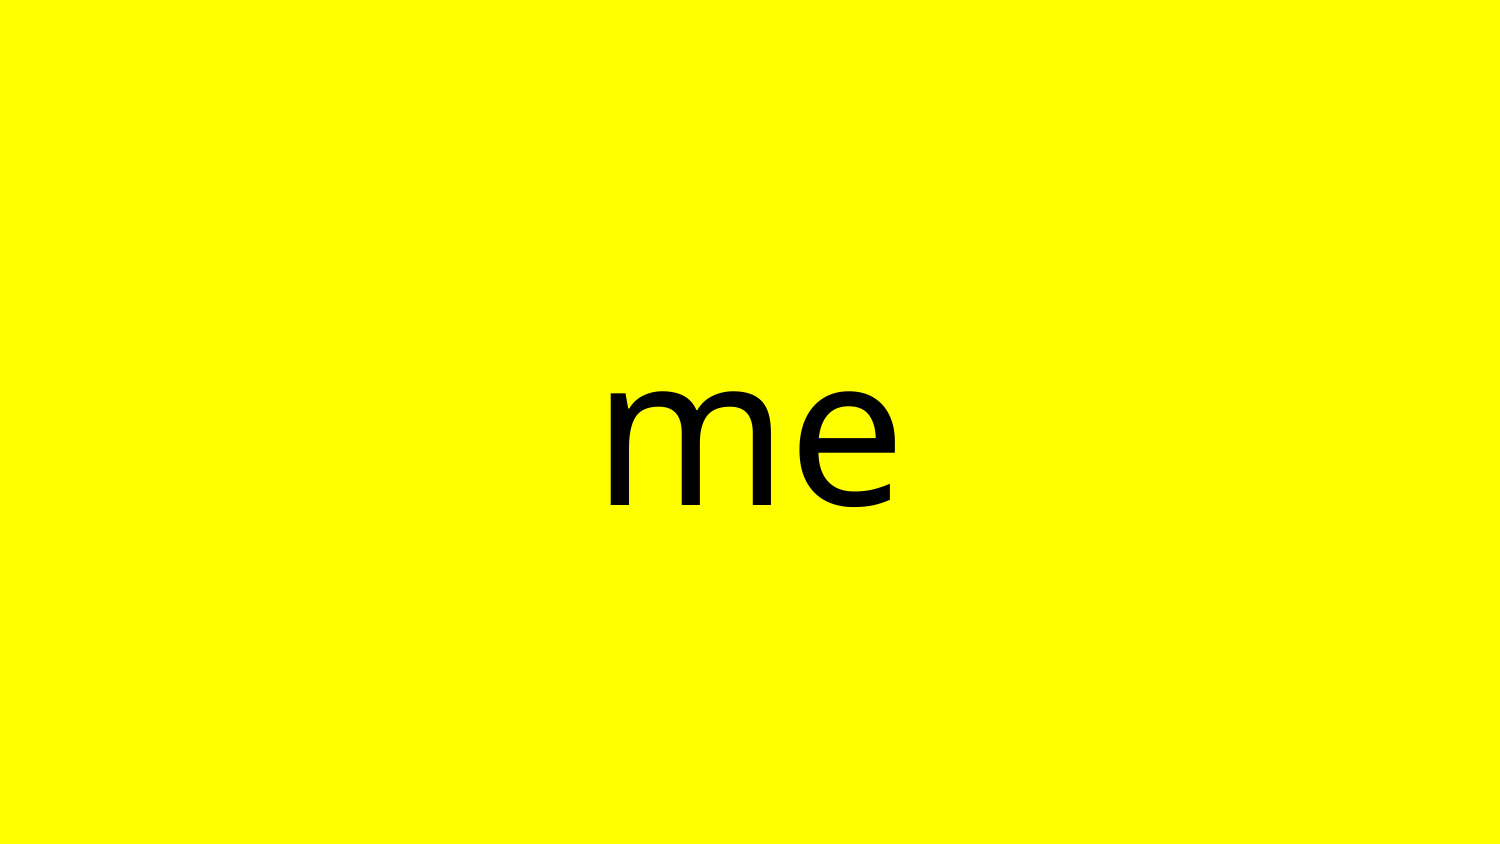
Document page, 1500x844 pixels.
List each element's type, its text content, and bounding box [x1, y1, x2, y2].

title me [51, 352, 1449, 491]
